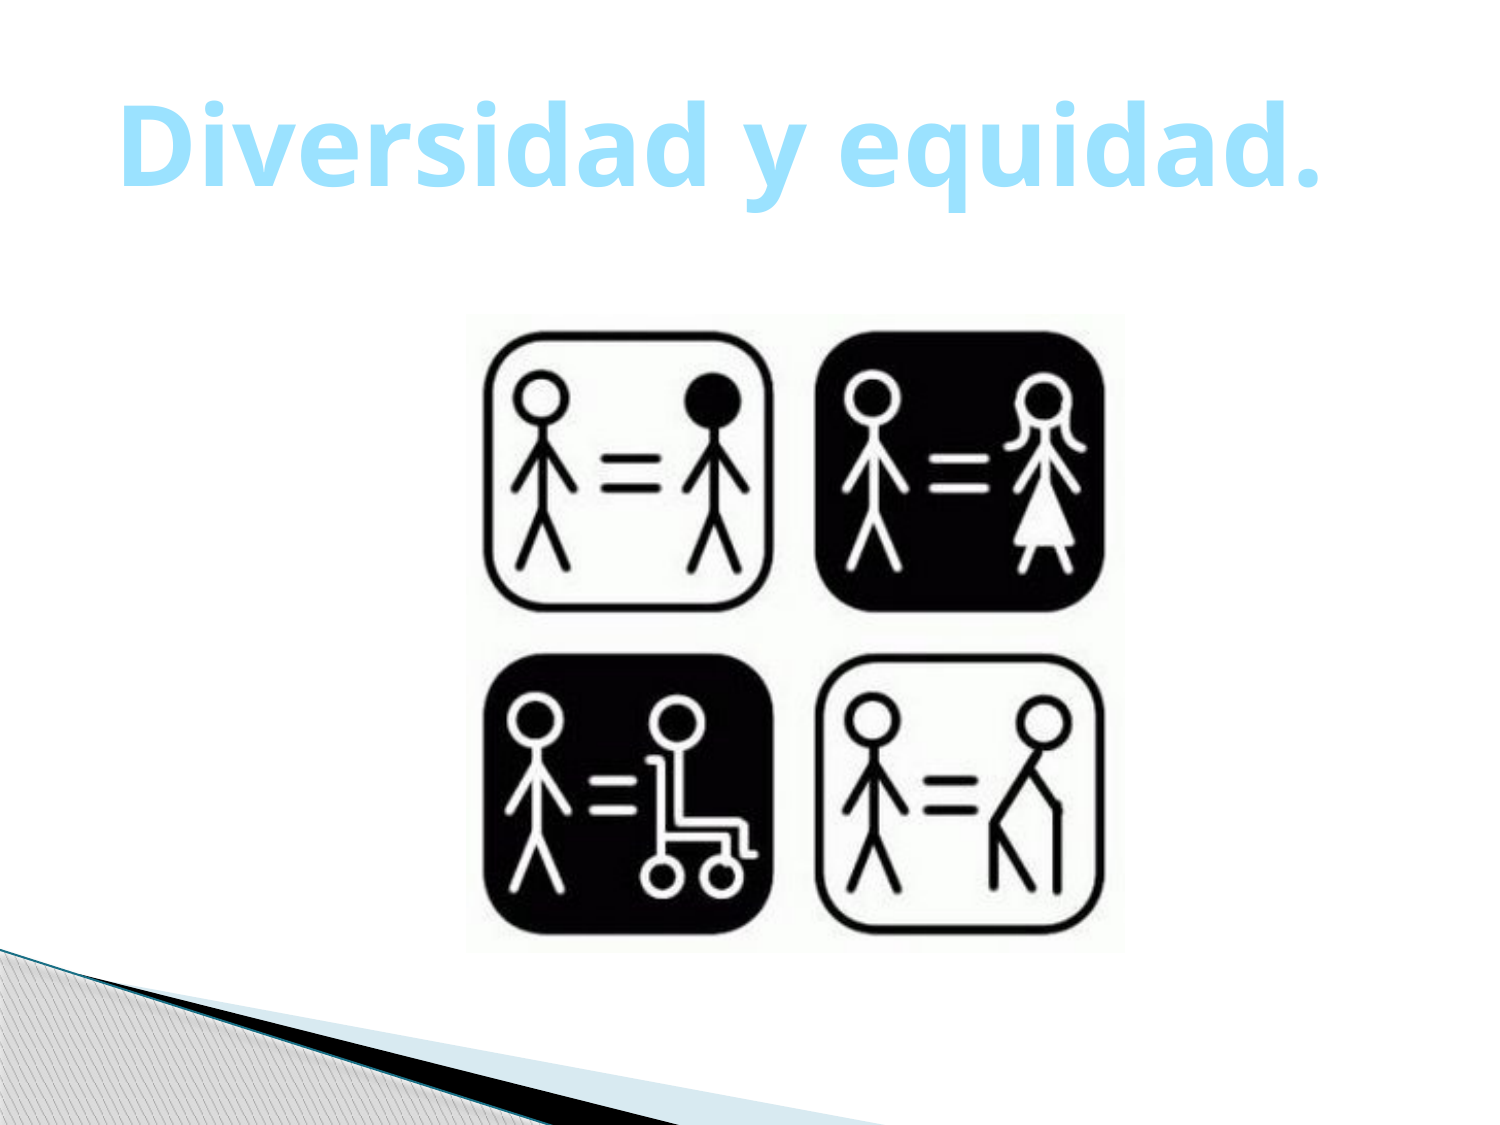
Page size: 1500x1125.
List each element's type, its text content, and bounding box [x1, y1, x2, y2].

picture [466, 314, 1126, 953]
text_box Diversidad y equidad. [99, 66, 1341, 217]
